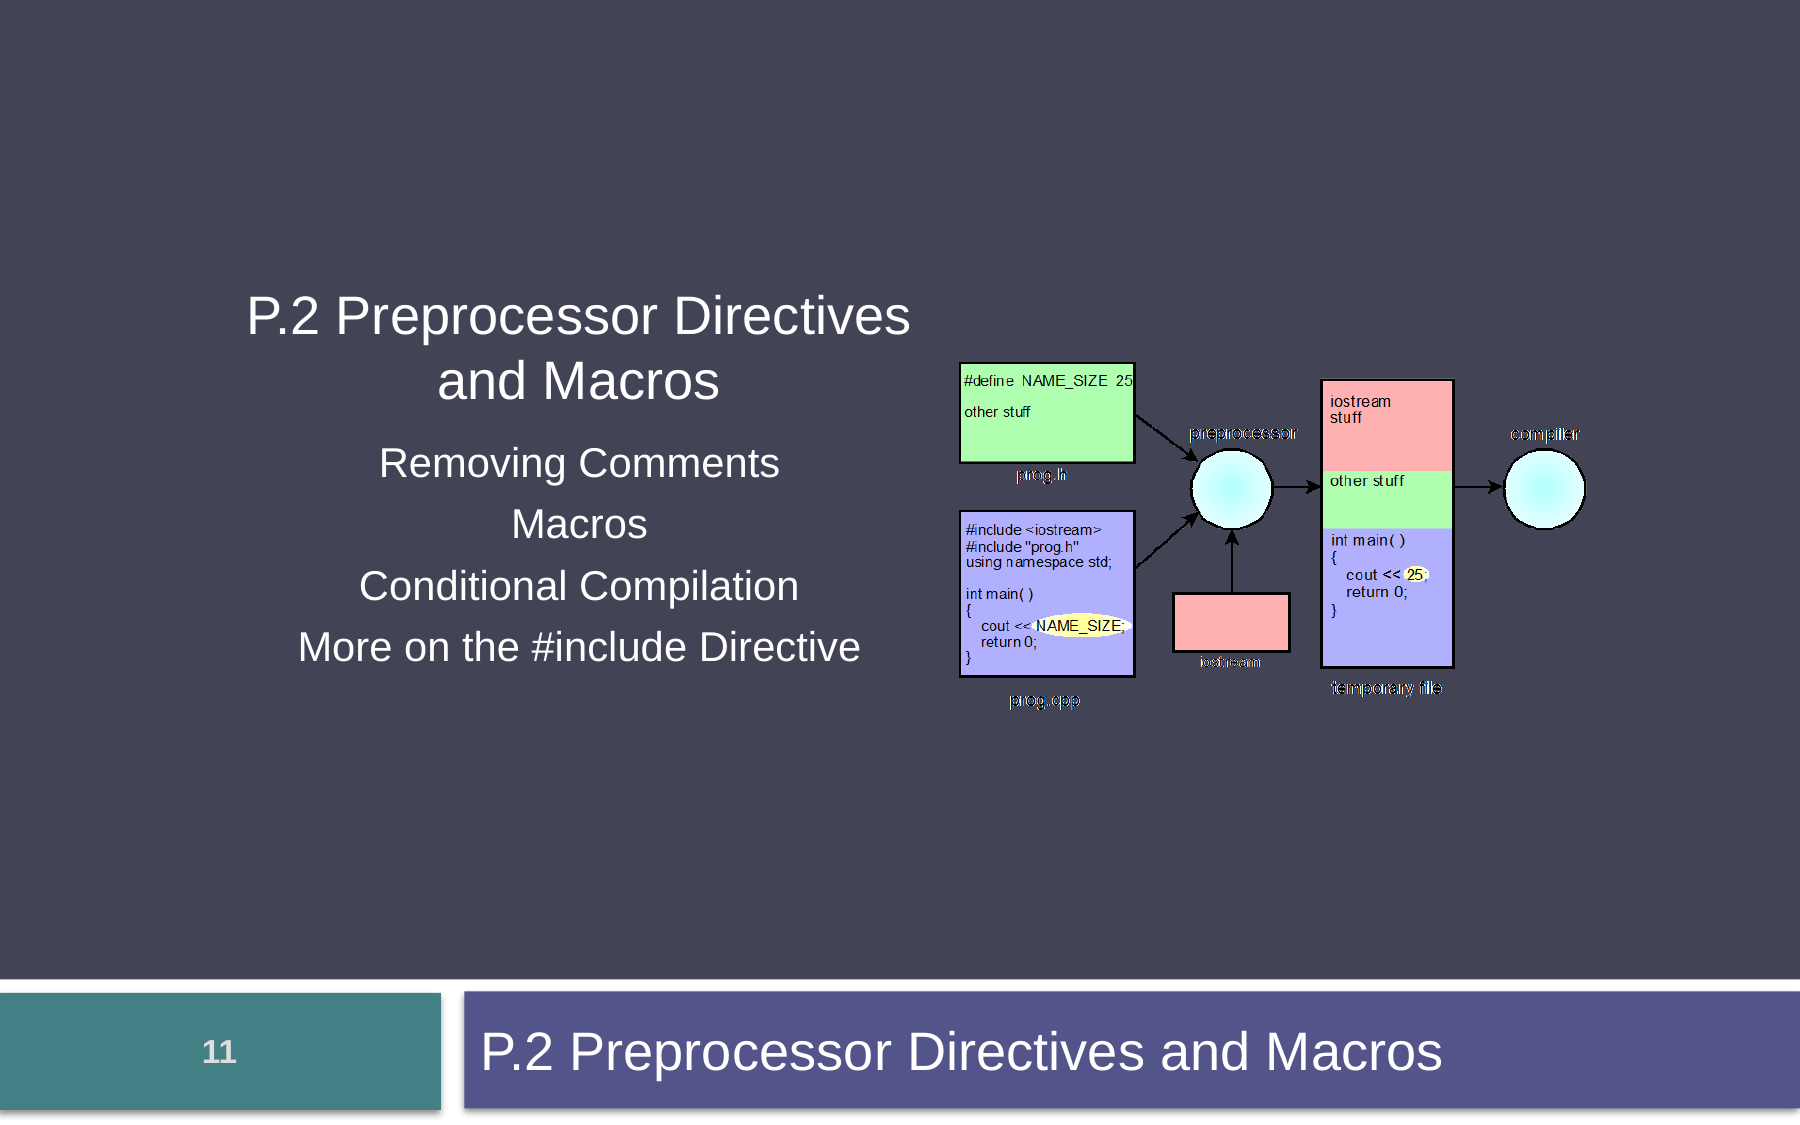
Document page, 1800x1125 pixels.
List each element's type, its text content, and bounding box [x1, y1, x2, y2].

picture [958, 362, 1587, 712]
subtitle P.2 Preprocessor Directives and Macros [464, 992, 1786, 1106]
text_box P.2 Preprocessor Directives and Macros Removing Comments Macros Conditional Compilation More on the #include Directive [199, 50, 960, 900]
slide_number 11 [137, 1018, 302, 1082]
